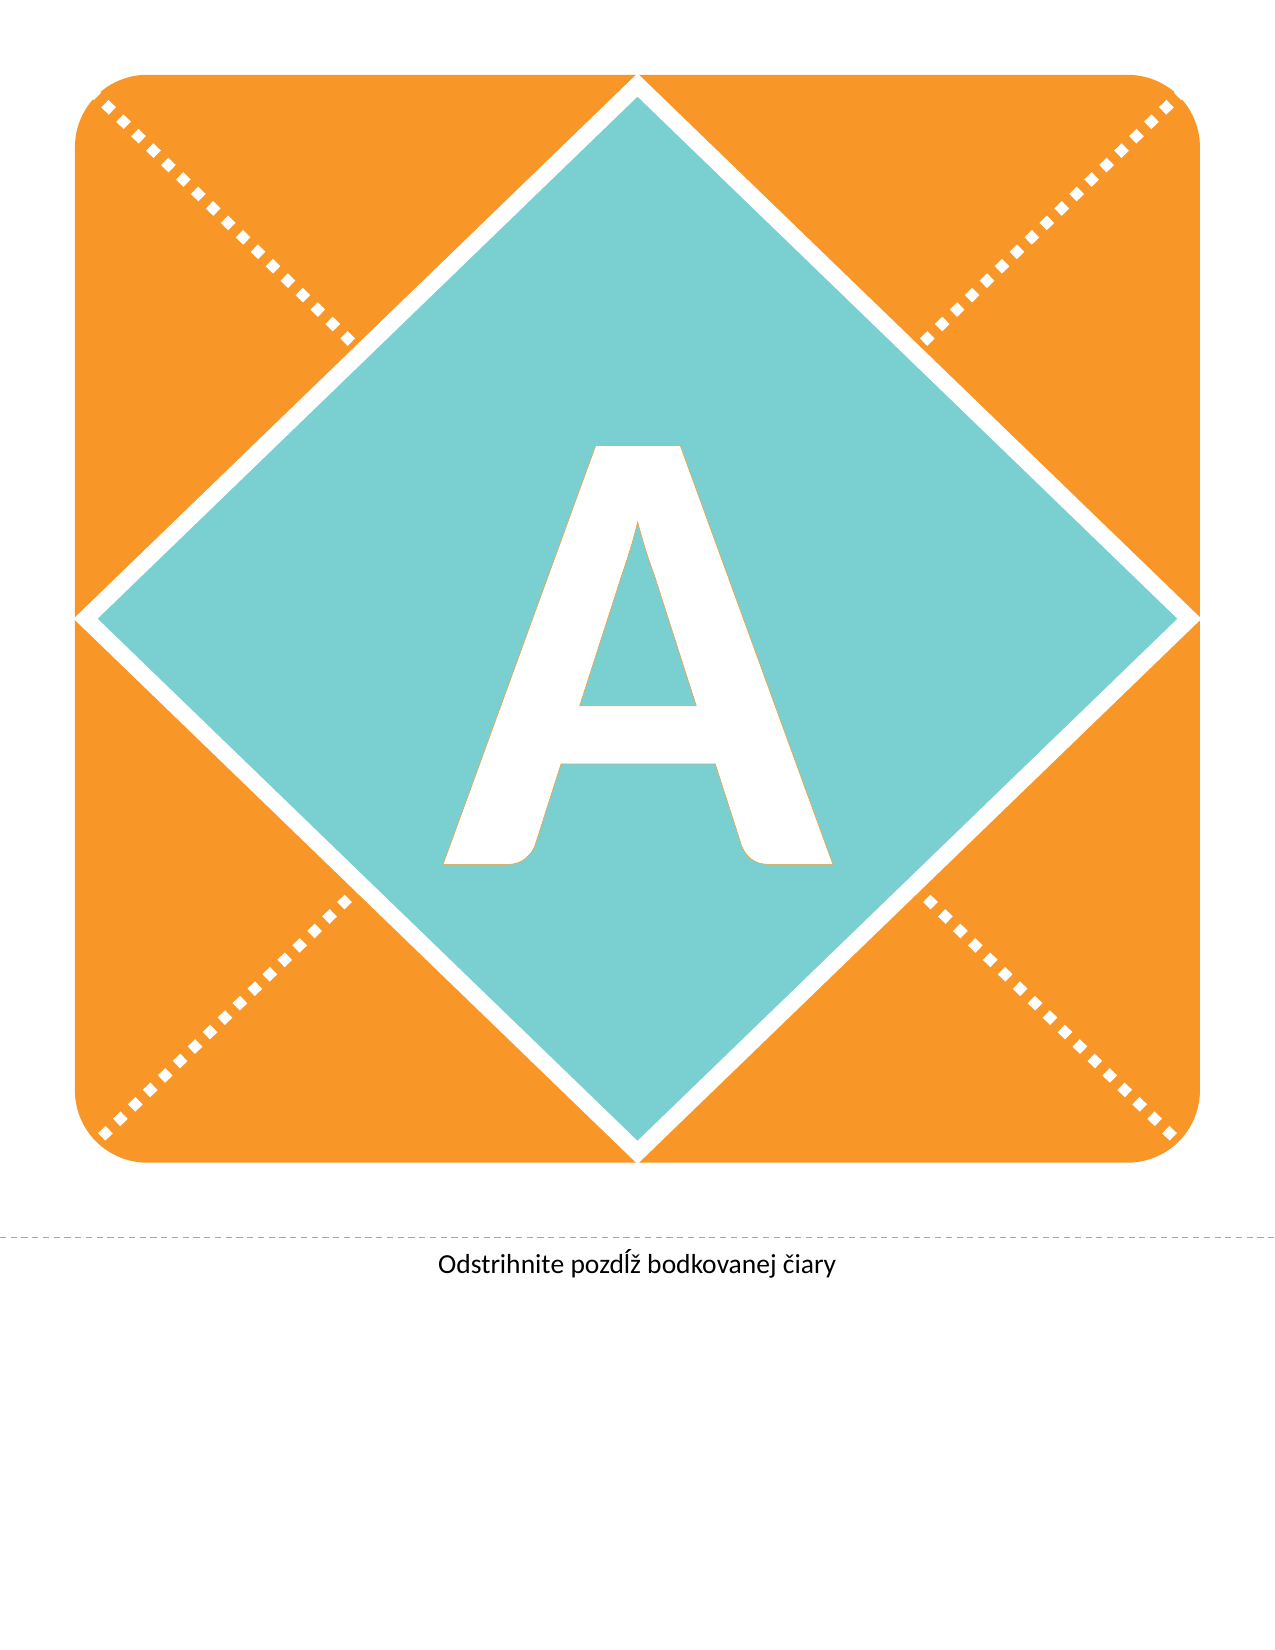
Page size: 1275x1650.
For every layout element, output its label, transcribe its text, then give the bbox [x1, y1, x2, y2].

title a [159, 150, 1116, 1062]
